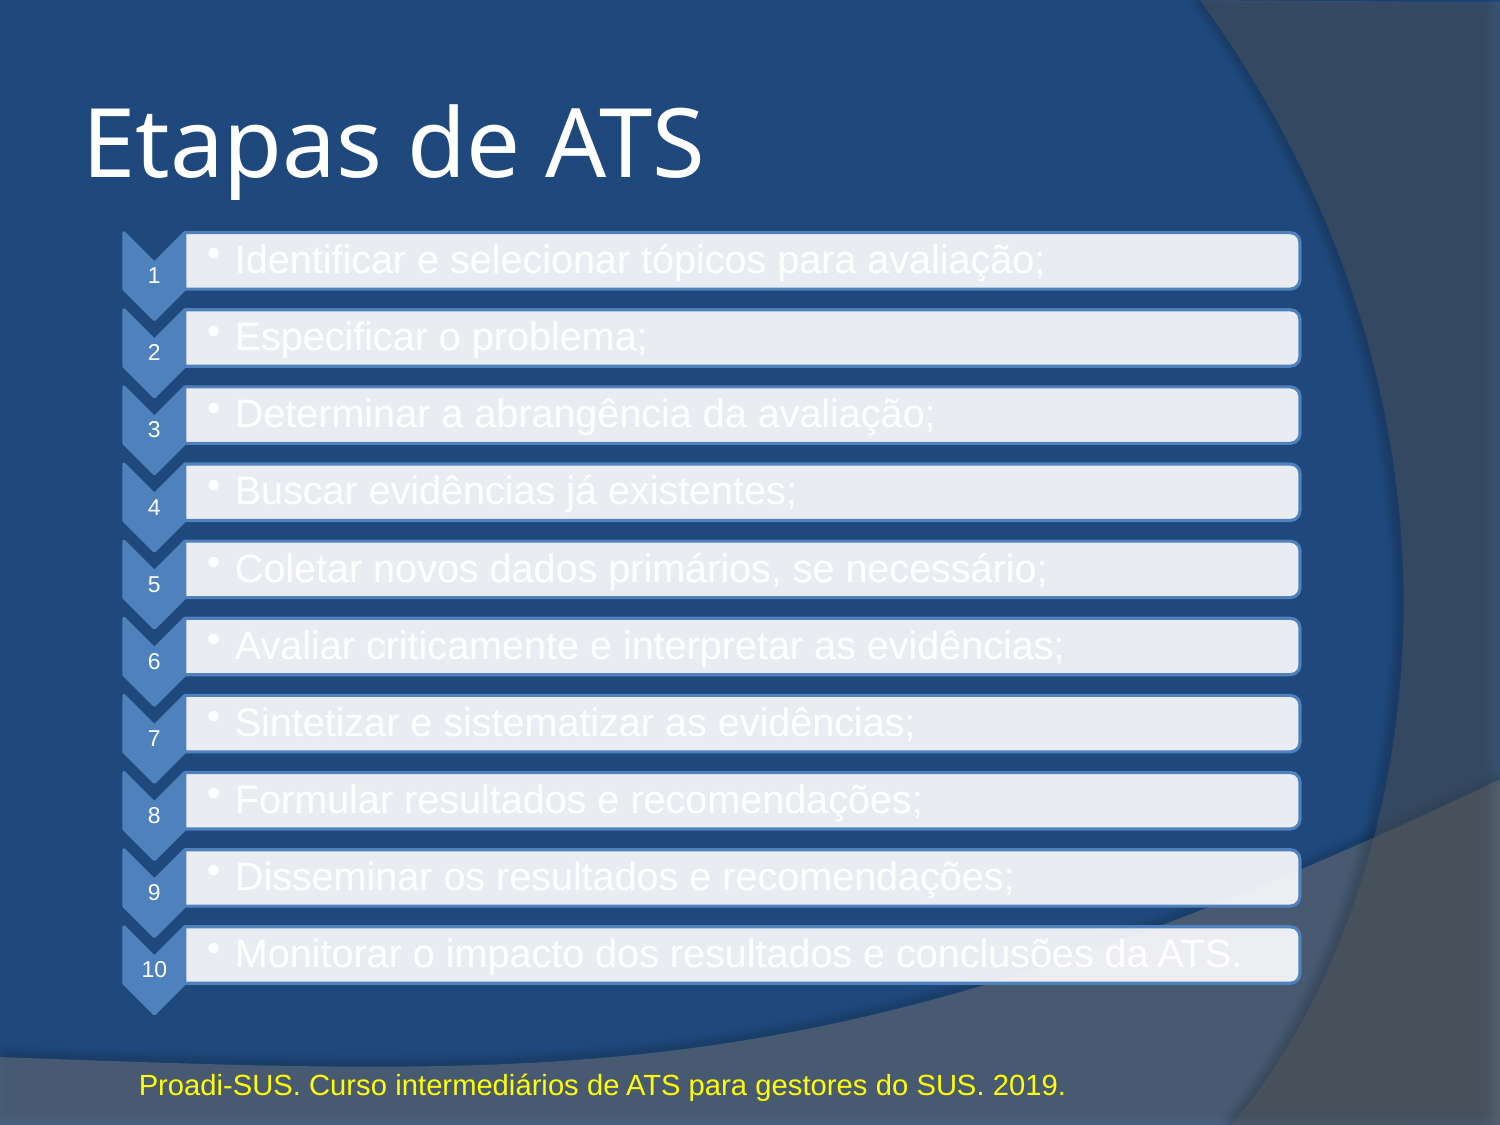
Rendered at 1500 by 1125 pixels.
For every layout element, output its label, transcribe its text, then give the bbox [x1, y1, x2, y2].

text_box Proadi-SUS. Curso intermediários de ATS para gestores do SUS. 2019. [123, 1058, 1353, 1109]
title Etapas de ATS [75, 45, 1300, 233]
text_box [123, 232, 1301, 1015]
